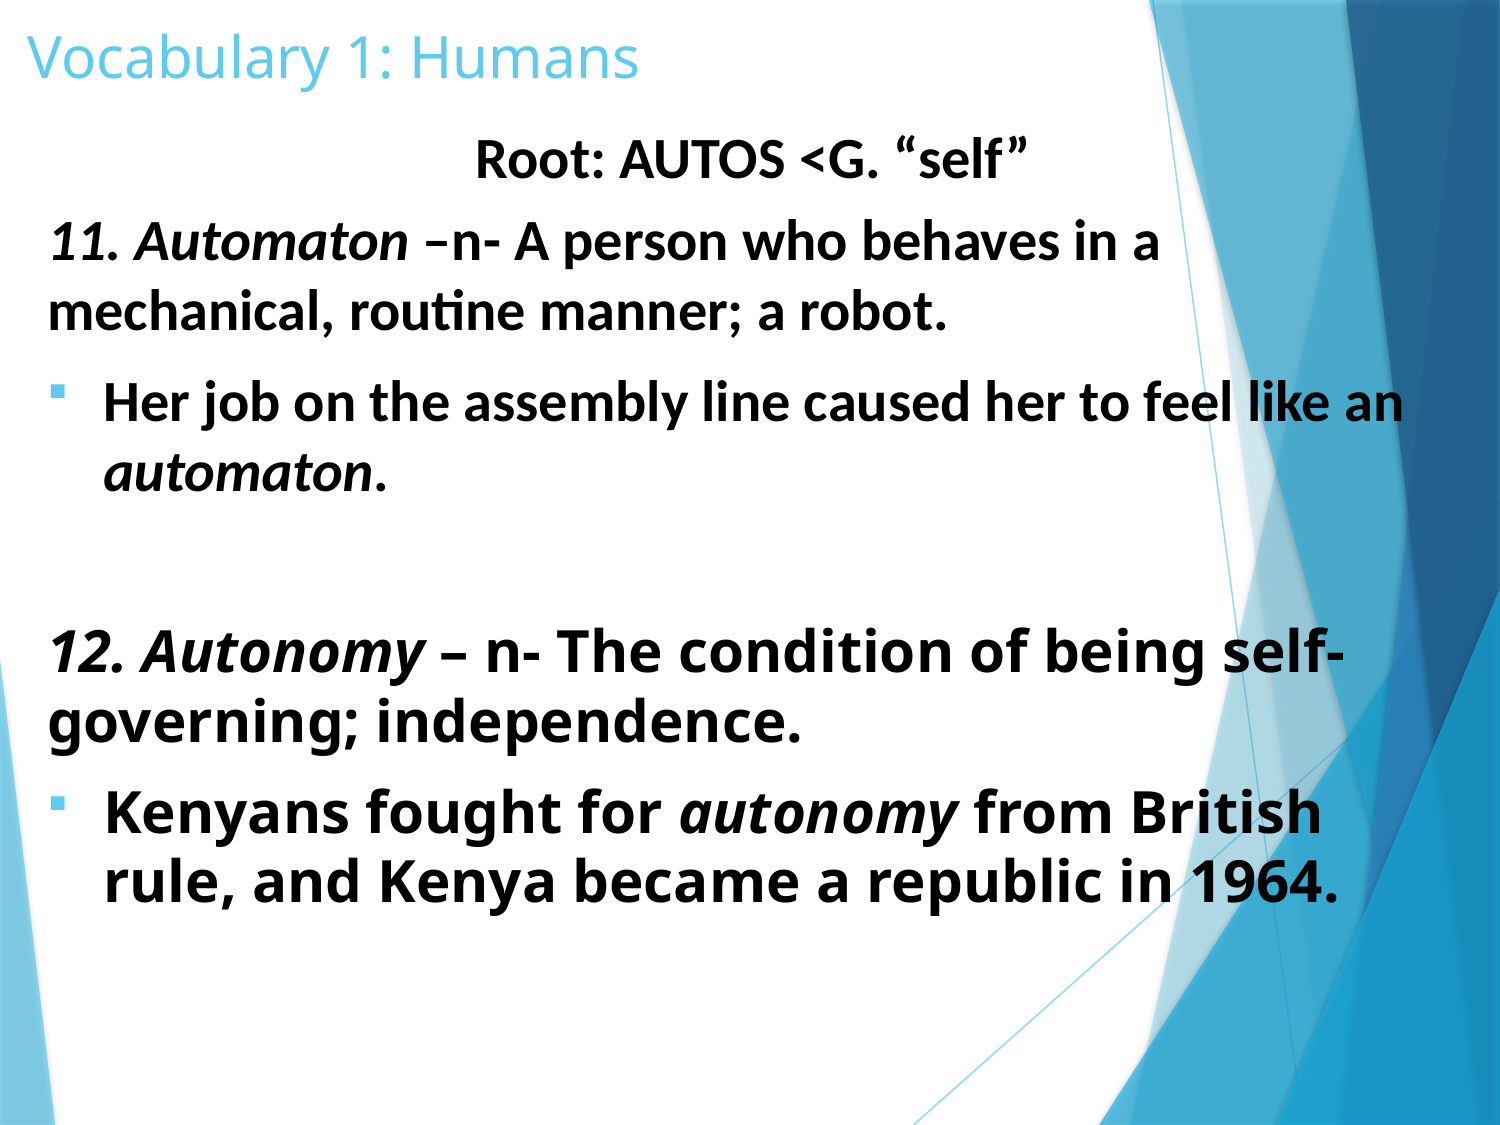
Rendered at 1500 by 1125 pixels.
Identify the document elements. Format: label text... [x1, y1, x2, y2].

list Root: AUTOS <G. “self” 11. Automaton –n- A person who behaves in a mechanical, routine manner; a robot. Her job on the assembly line caused her to feel like an automaton. 12. Autonomy – n- The condition of being self-governing; independence. Kenyans fought for autonomy from British rule, and Kenya became a republic in 1964. [32, 112, 1475, 1088]
title Vocabulary 1: Humans [12, 12, 1071, 138]
